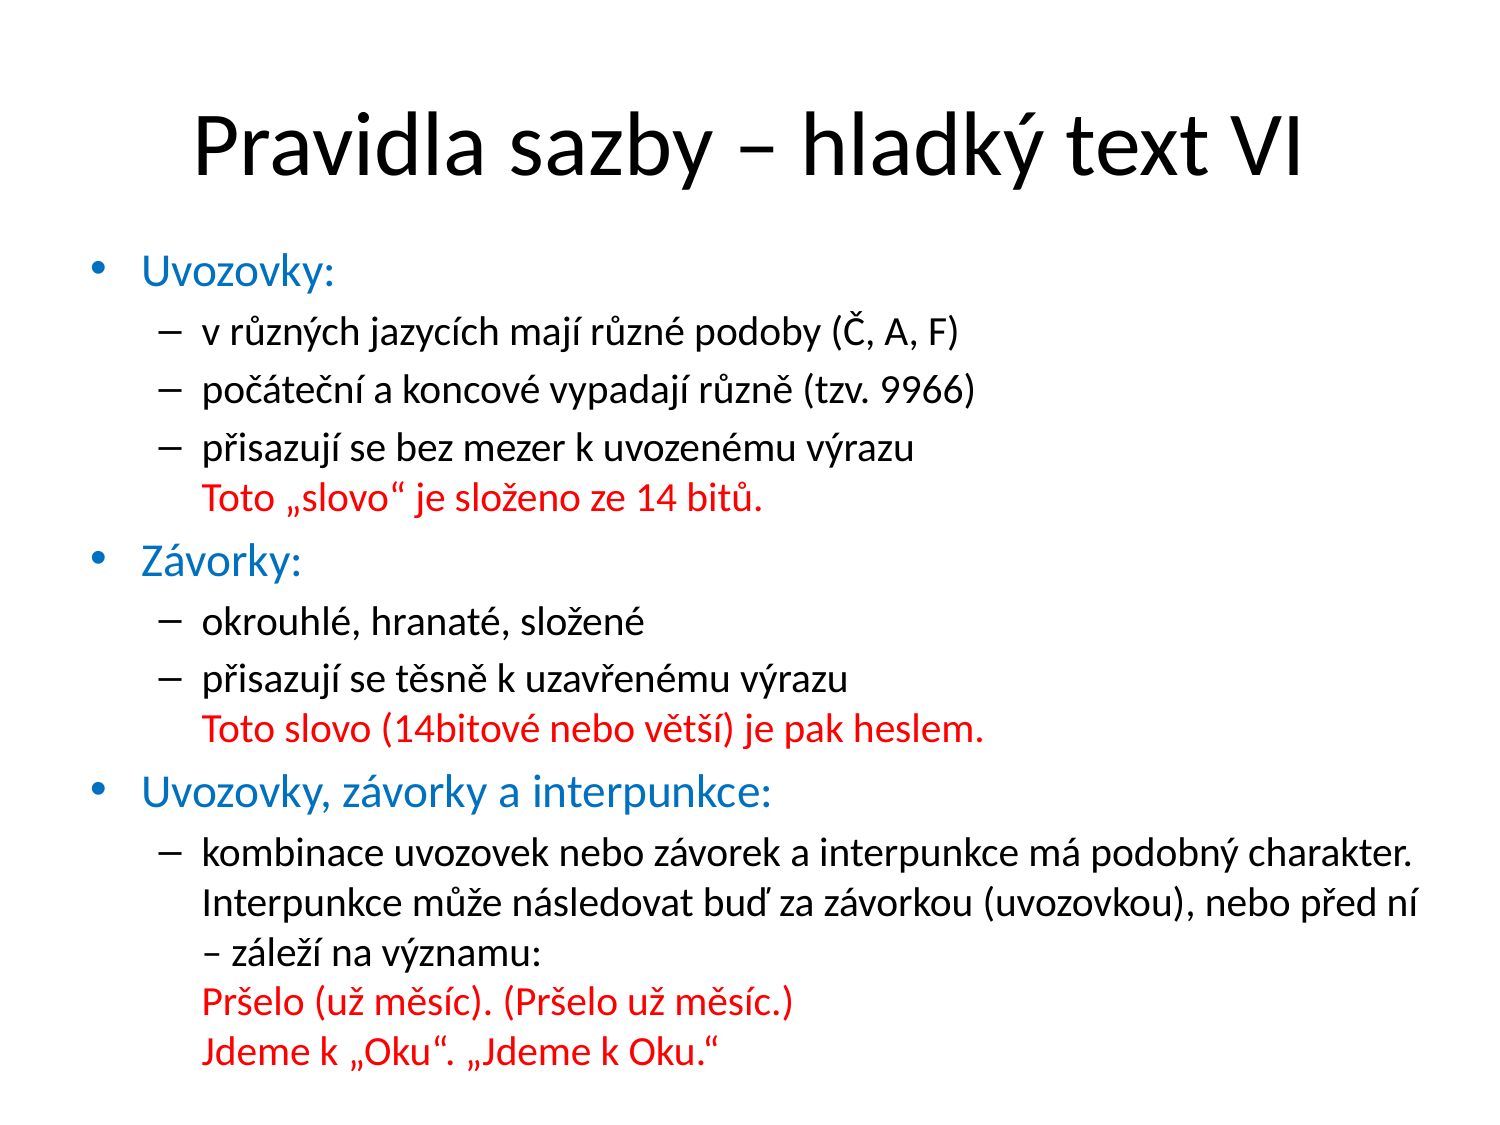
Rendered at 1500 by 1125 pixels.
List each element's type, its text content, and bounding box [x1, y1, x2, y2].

title Pravidla sazby – hladký text VI [75, 45, 1425, 231]
list Uvozovky: v různých jazycích mají různé podoby (Č, A, F) počáteční a koncové vypadají různě (tzv. 9966) přisazují se bez mezer k uvozenému výrazu Toto „slovo“ je složeno ze 14 bitů. Závorky: okrouhlé, hranaté, složené přisazují se těsně k uzavřenému výrazu Toto slovo (14bitové nebo větší) je pak heslem. Uvozovky, závorky a interpunkce: kombinace uvozovek nebo závorek a interpunkce má podobný charakter. Interpunkce může následovat buď za závorkou (uvozovkou), nebo před ní – záleží na významu: Pršelo (už měsíc). (Pršelo už měsíc.) Jdeme k „Oku“. „Jdeme k Oku.“ [75, 231, 1436, 1083]
